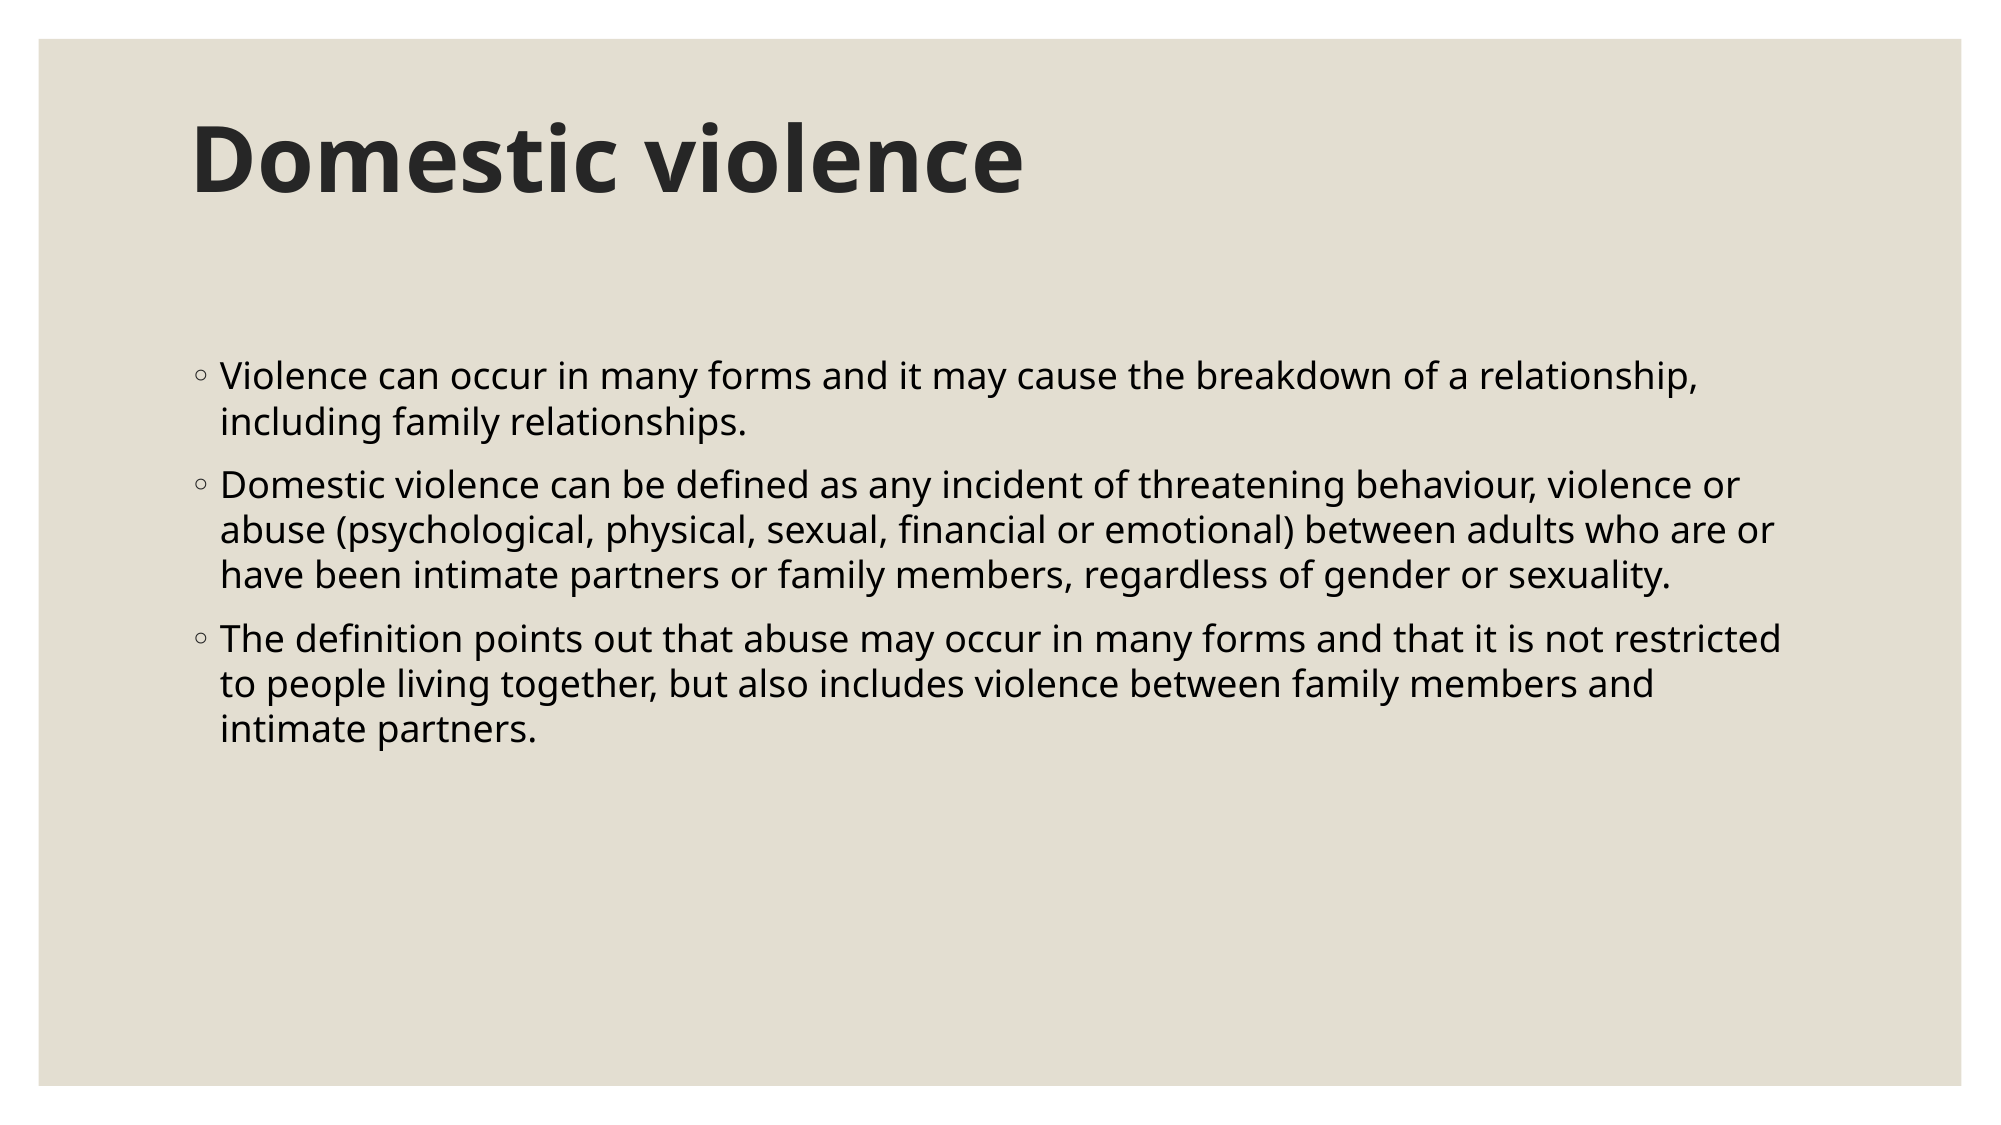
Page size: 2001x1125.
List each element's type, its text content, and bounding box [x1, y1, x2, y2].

title Domestic violence [174, 105, 1825, 331]
list Violence can occur in many forms and it may cause the breakdown of a relationship, including family relationships. Domestic violence can be defined as any incident of threatening behaviour, violence or abuse (psychological, physical, sexual, financial or emotional) between adults who are or have been intimate partners or family members, regardless of gender or sexuality. The definition points out that abuse may occur in many forms and that it is not restricted to people living together, but also includes violence between family members and intimate partners. [174, 345, 1825, 990]
